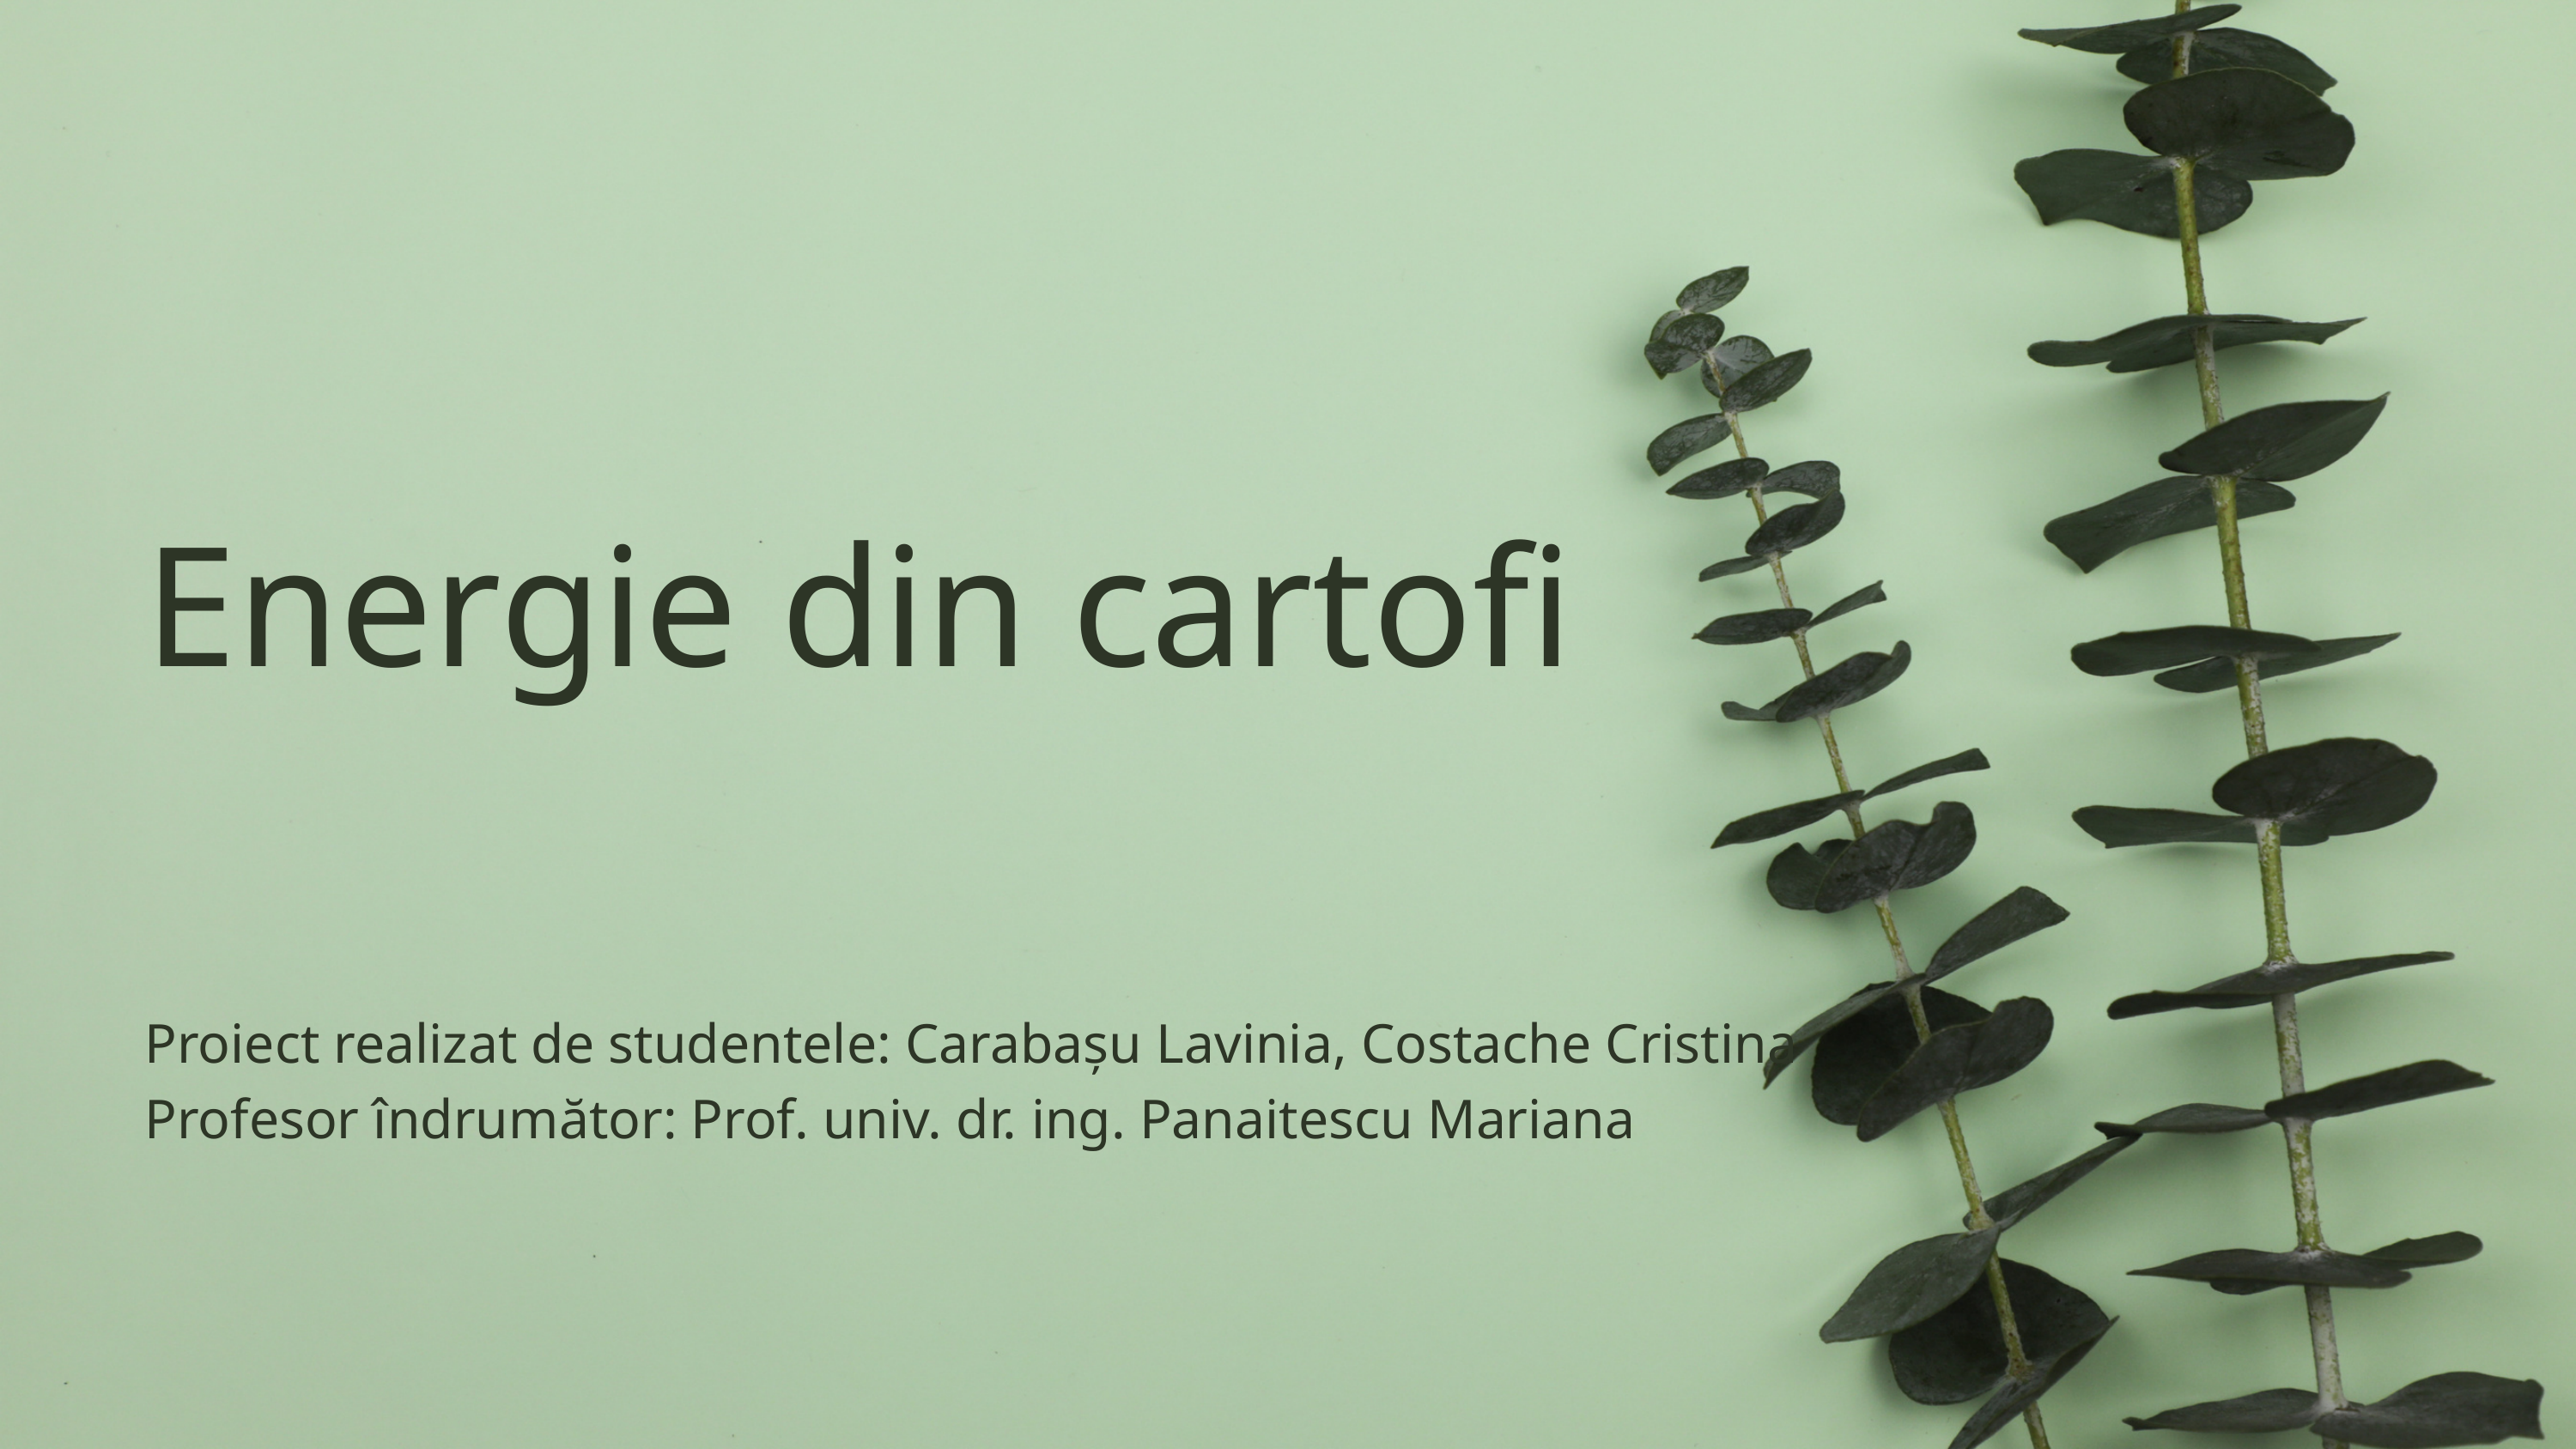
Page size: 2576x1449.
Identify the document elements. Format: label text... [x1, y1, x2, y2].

text_box Energie din cartofi [144, 451, 1844, 700]
text_box Proiect realizat de studentele: Carabașu Lavinia, Costache Cristina Profesor îndrumător: Prof. univ. dr. ing. Panaitescu Mariana [144, 998, 1802, 1224]
text_box [0, 0, 2576, 1449]
